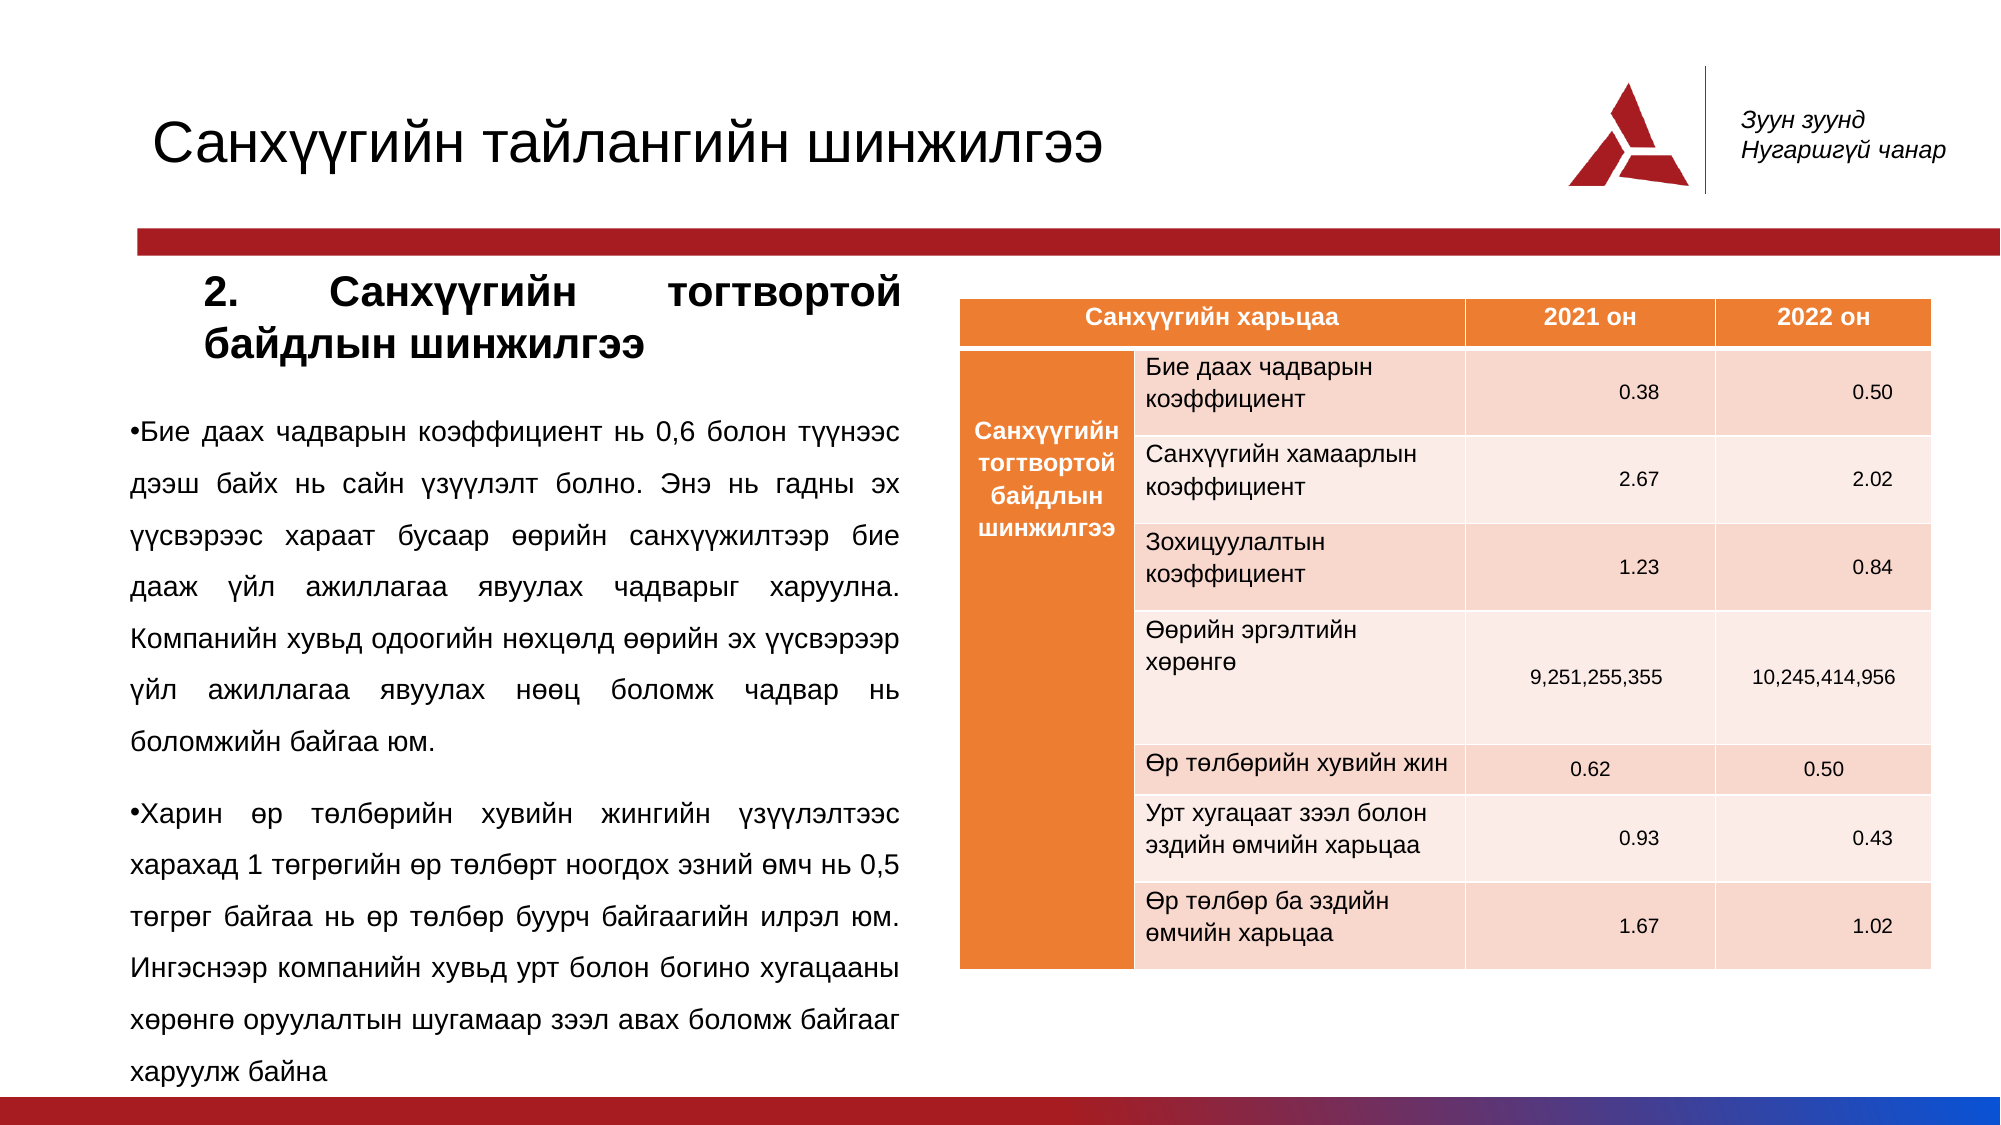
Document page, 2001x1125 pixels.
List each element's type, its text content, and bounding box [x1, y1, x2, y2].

table_cell 0.50 [1716, 745, 1931, 794]
table_cell Өөрийн эргэлтийн хөрөнгө [1135, 612, 1465, 744]
table_cell 0.93 [1466, 796, 1715, 881]
table_cell 0.43 [1716, 796, 1931, 881]
table_cell 1.67 [1466, 883, 1715, 969]
table_cell 0.50 [1716, 351, 1931, 435]
table_cell Бие даах чадварын коэффициент [1135, 351, 1465, 435]
table_header 2021 он [1466, 299, 1715, 346]
table_cell 0.84 [1716, 524, 1931, 610]
table_cell 1.02 [1716, 883, 1931, 969]
table_header 2022 он [1716, 299, 1931, 346]
table_cell Зохицуулалтын коэффициент [1135, 524, 1465, 610]
text_box [136, 227, 2000, 257]
table_cell 2.02 [1716, 437, 1931, 523]
table_cell 10,245,414,956 [1716, 612, 1931, 744]
table_cell 1.23 [1466, 524, 1715, 610]
title Санхүүгийн тайлангийн шинжилгээ [137, 59, 1411, 229]
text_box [1568, 66, 1963, 195]
table_cell 0.38 [1466, 351, 1715, 435]
table_cell Санхүүгийн хамаарлын коэффициент [1135, 437, 1465, 523]
text_box 2. Санхүүгийн тогтвортой байдлын шинжилгээ Бие даах чадварын коэффициент нь 0,6 болон түүнээс дээш байх нь сайн үзүүлэлт болно. Энэ нь гадны эх үүсвэрээс хараат бусаар өөрийн санхүүжилтээр бие дааж үйл ажиллагаа явуулах чадварыг харуулна. Компанийн хувьд одоогийн нөхцөлд өөрийн эх үүсвэрээр үйл ажиллагаа явуулах нөөц боломж чадвар нь боломжийн байгаа юм. Харин өр төлбөрийн хувийн жингийн үзүүлэлтээс харахад 1 төгрөгийн өр төлбөрт ноогдох эзний өмч нь 0,5 төгрөг байгаа нь өр төлбөр буурч байгаагийн илрэл юм. Ингэснээр компанийн хувьд урт болон богино хугацааны хөрөнгө оруулалтын шугамаар зээл авах боломж байгааг харуулж байна [115, 256, 917, 1098]
table_cell 0.62 [1466, 745, 1715, 794]
table_cell Урт хугацаат зээл болон эздийн өмчийн харьцаа [1135, 796, 1465, 881]
table_cell Өр төлбөрийн хувийн жин [1135, 745, 1465, 794]
table_cell Өр төлбөр ба эздийн өмчийн харьцаа [1135, 883, 1465, 969]
table_cell Санхүүгийн тогтвортой байдлын шинжилгээ [960, 351, 1134, 969]
text_box [0, 1097, 2000, 1125]
table_cell 2.67 [1466, 437, 1715, 523]
table_header Санхүүгийн харьцаа [960, 299, 1465, 346]
table_cell 9,251,255,355 [1466, 612, 1715, 744]
